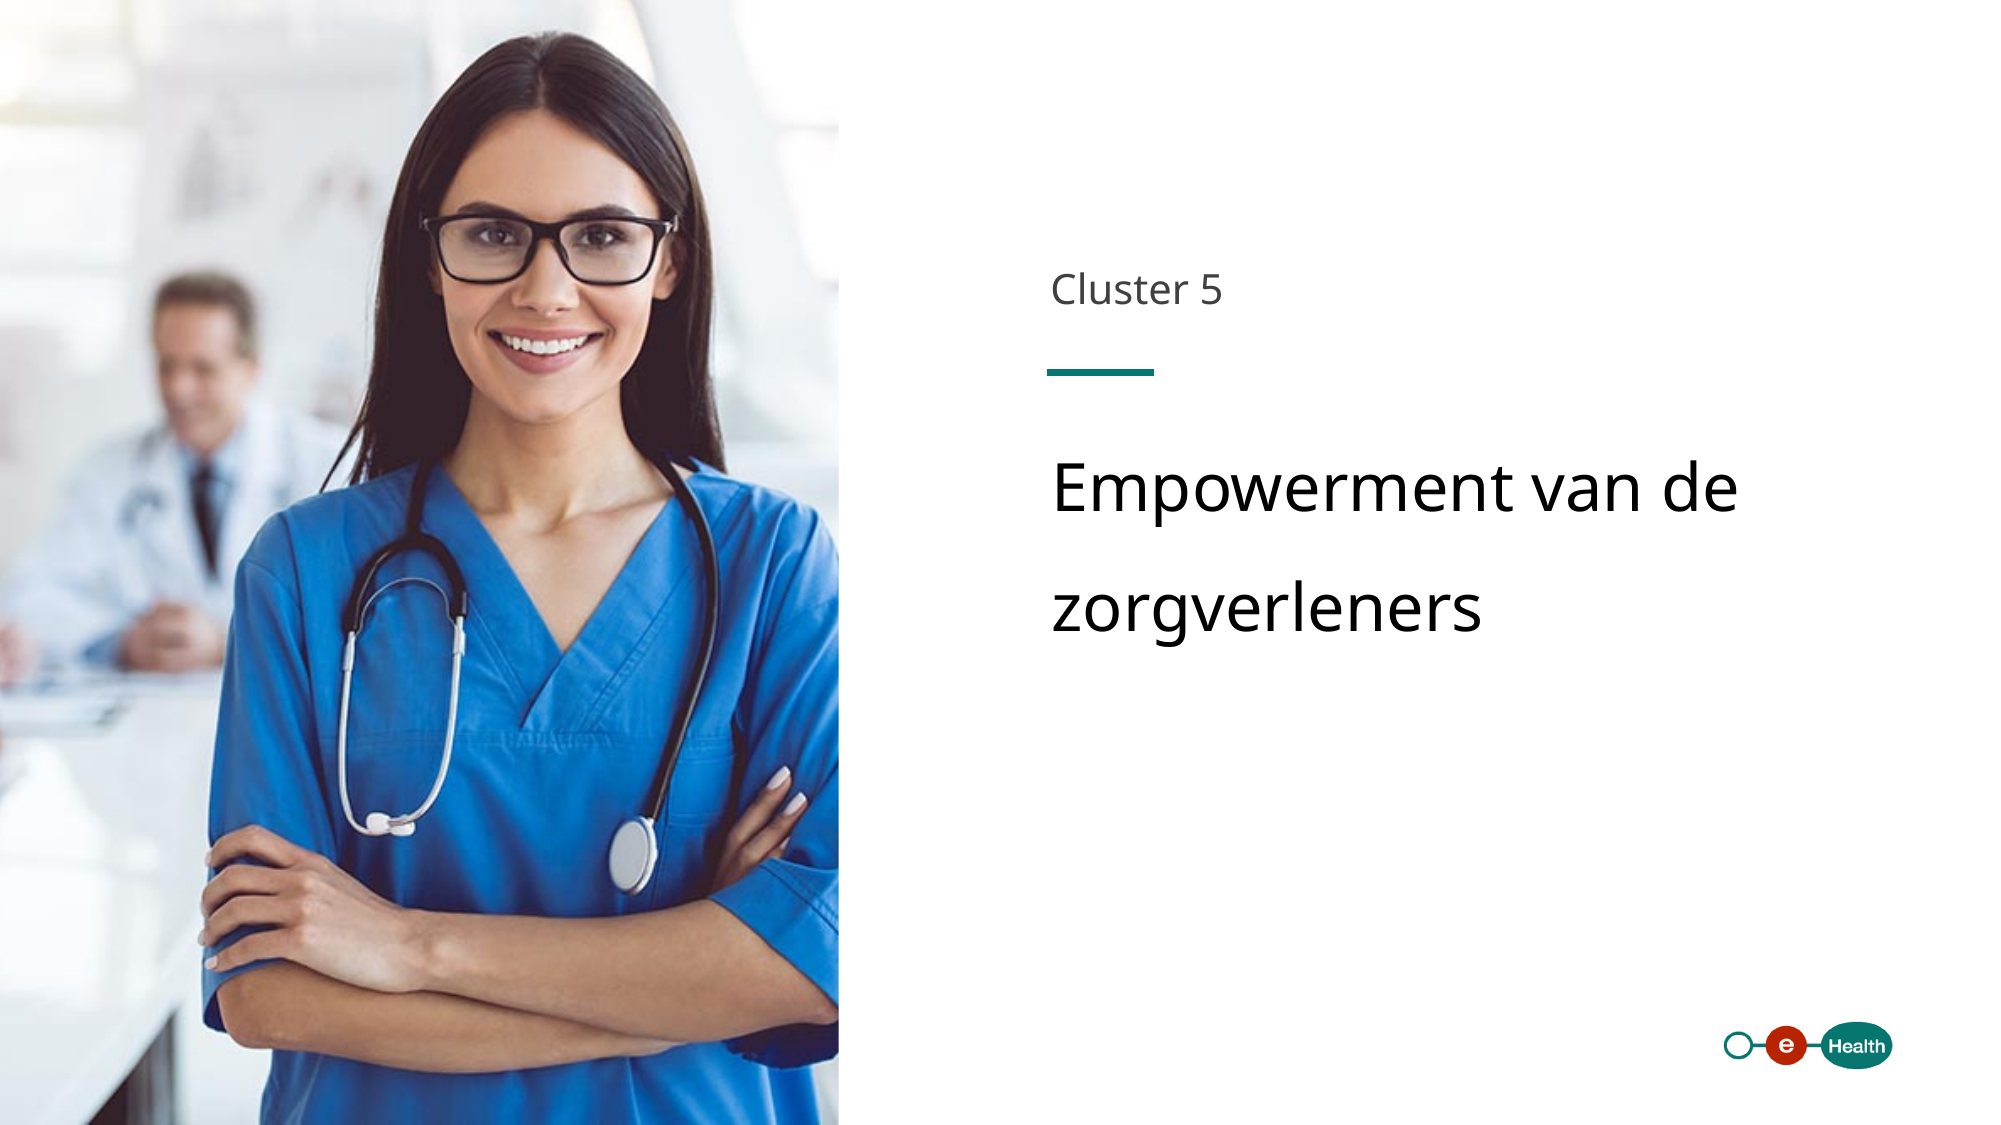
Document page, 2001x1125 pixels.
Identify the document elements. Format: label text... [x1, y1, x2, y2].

list Empowerment van de zorgverleners [1036, 397, 1934, 654]
picture [1698, 1012, 1910, 1071]
picture [0, 0, 839, 1125]
list Cluster 5 [1035, 255, 1934, 343]
